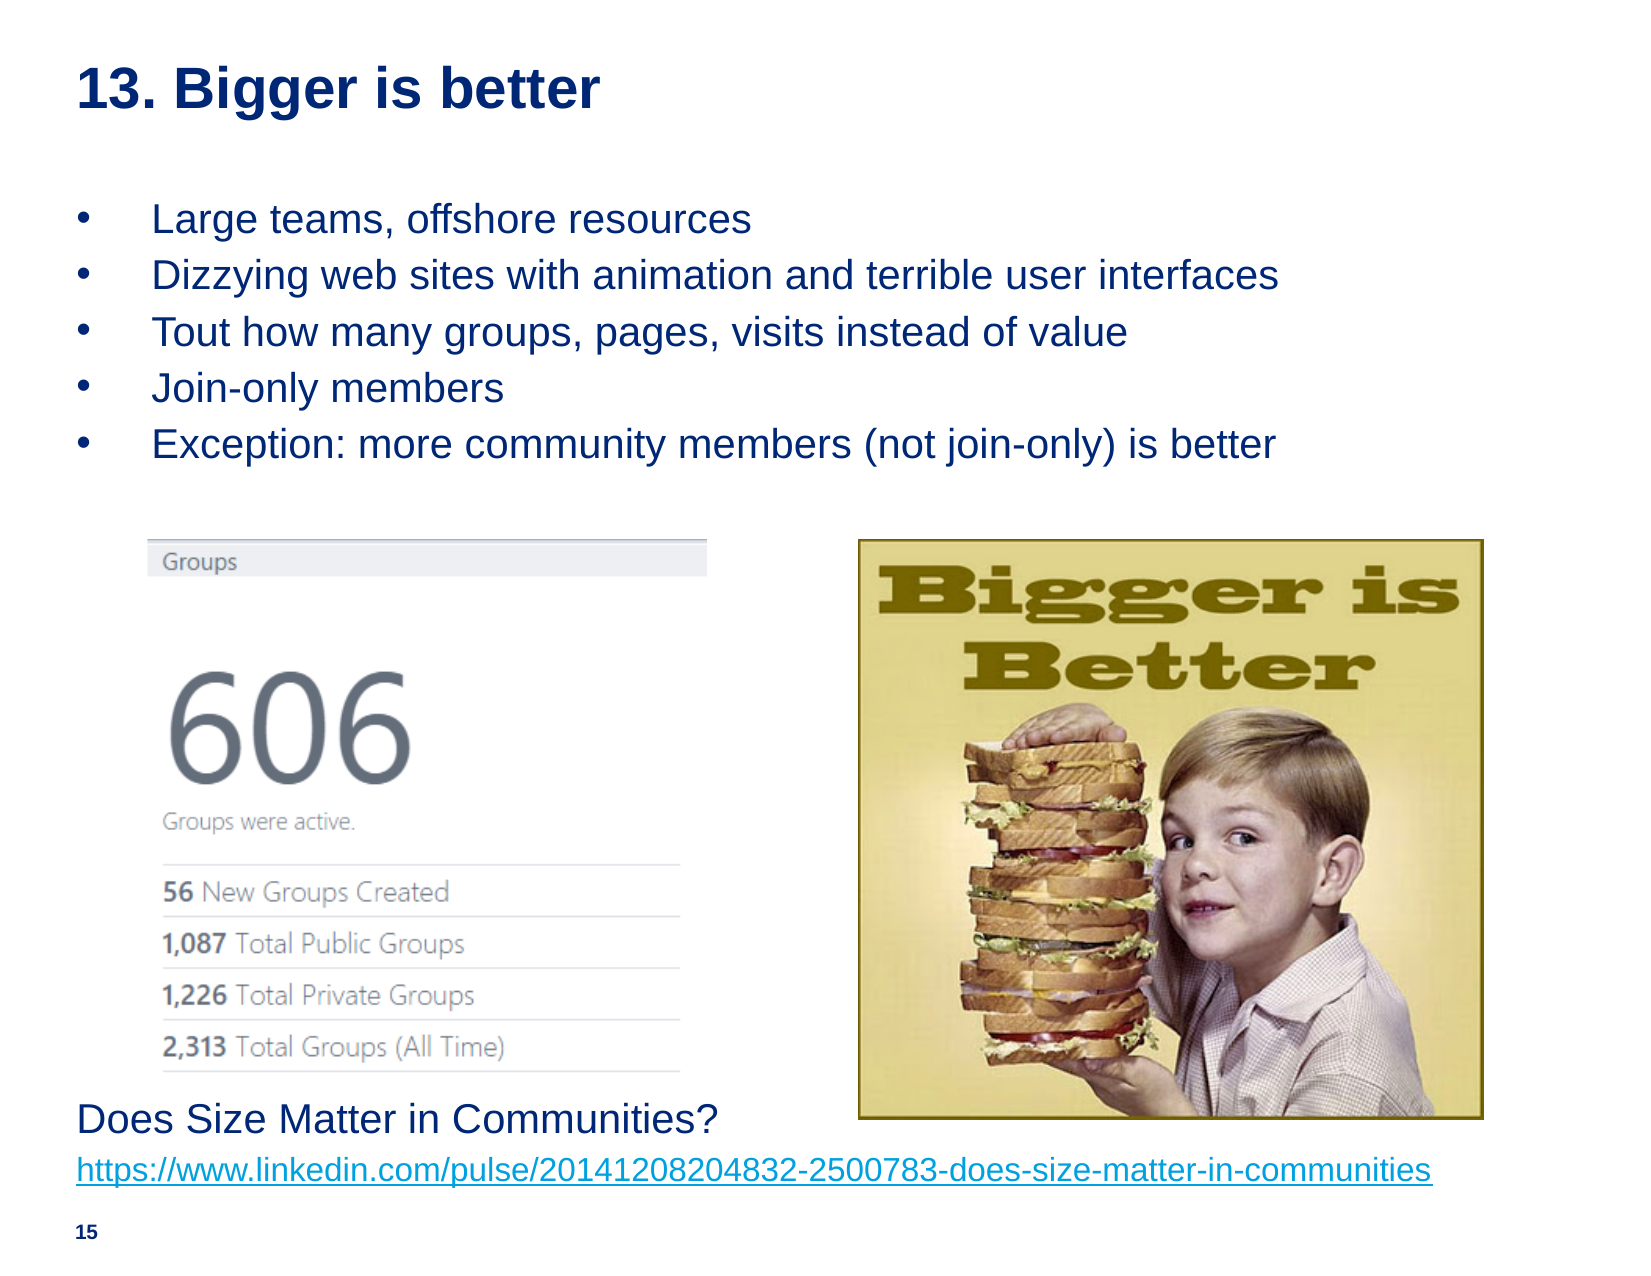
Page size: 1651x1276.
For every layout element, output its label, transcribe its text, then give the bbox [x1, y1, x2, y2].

title 13. Bigger is better [76, 50, 1597, 125]
picture [858, 539, 1484, 1120]
picture [143, 539, 707, 1089]
text_box Large teams, offshore resources Dizzying web sites with animation and terrible user interfaces Tout how many groups, pages, visits instead of value Join-only members Exception: more community members (not join-only) is better Does Size Matter in Communities? https://www.linkedin.com/pulse/20141208204832-2500783-does-size-matter-in-communities [76, 191, 1597, 1196]
slide_number 15 [75, 1218, 126, 1246]
